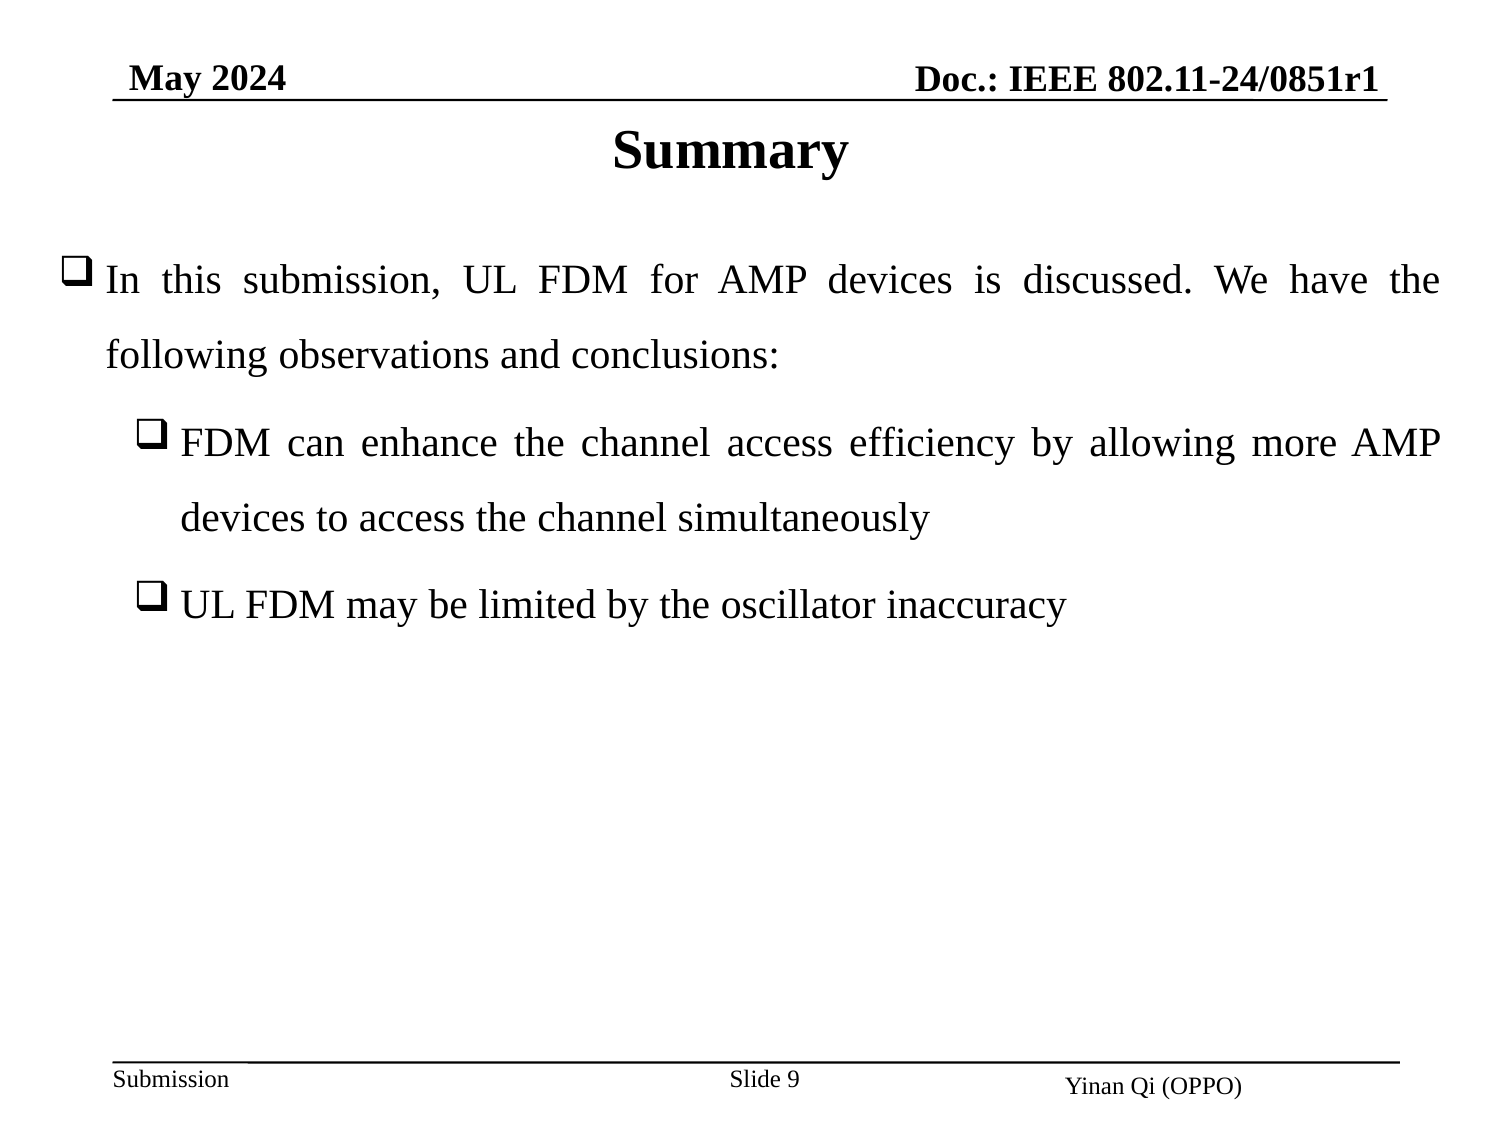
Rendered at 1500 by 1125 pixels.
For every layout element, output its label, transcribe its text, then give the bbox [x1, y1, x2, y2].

text_box Summary [62, 112, 1400, 193]
text_box In this submission, UL FDM for AMP devices is discussed. We have the following observations and conclusions: FDM can enhance the channel access efficiency by allowing more AMP devices to access the channel simultaneously UL FDM may be limited by the oscillator inaccuracy [43, 219, 1457, 635]
text_box Doc.: IEEE 802.11-24/0851r1 [899, 46, 1413, 107]
text_box Yinan Qi (OPPO) [1050, 1062, 1402, 1093]
text_box Slide 9 [712, 1062, 800, 1122]
text_box May 2024 [114, 45, 493, 100]
